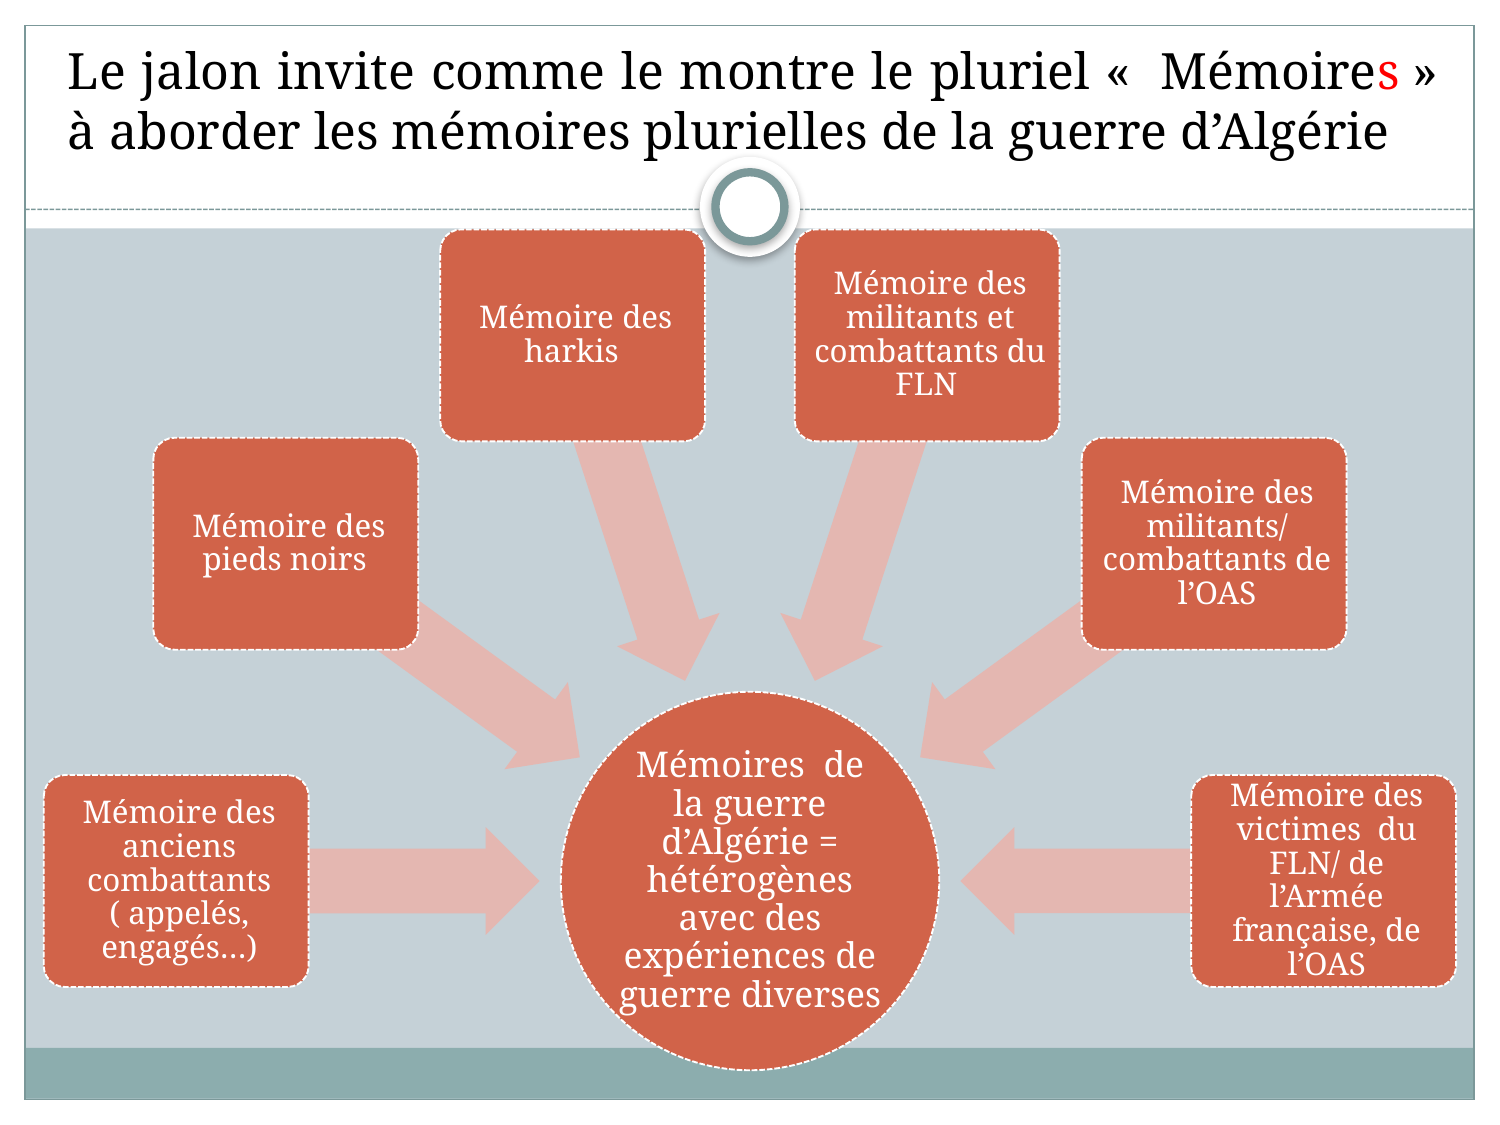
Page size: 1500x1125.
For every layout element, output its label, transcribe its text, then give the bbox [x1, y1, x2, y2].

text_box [29, 228, 1471, 1071]
title Le jalon invite comme le montre le pluriel « Mémoires » à aborder les mémoires plurielles de la guerre d’Algérie [53, 42, 1454, 168]
